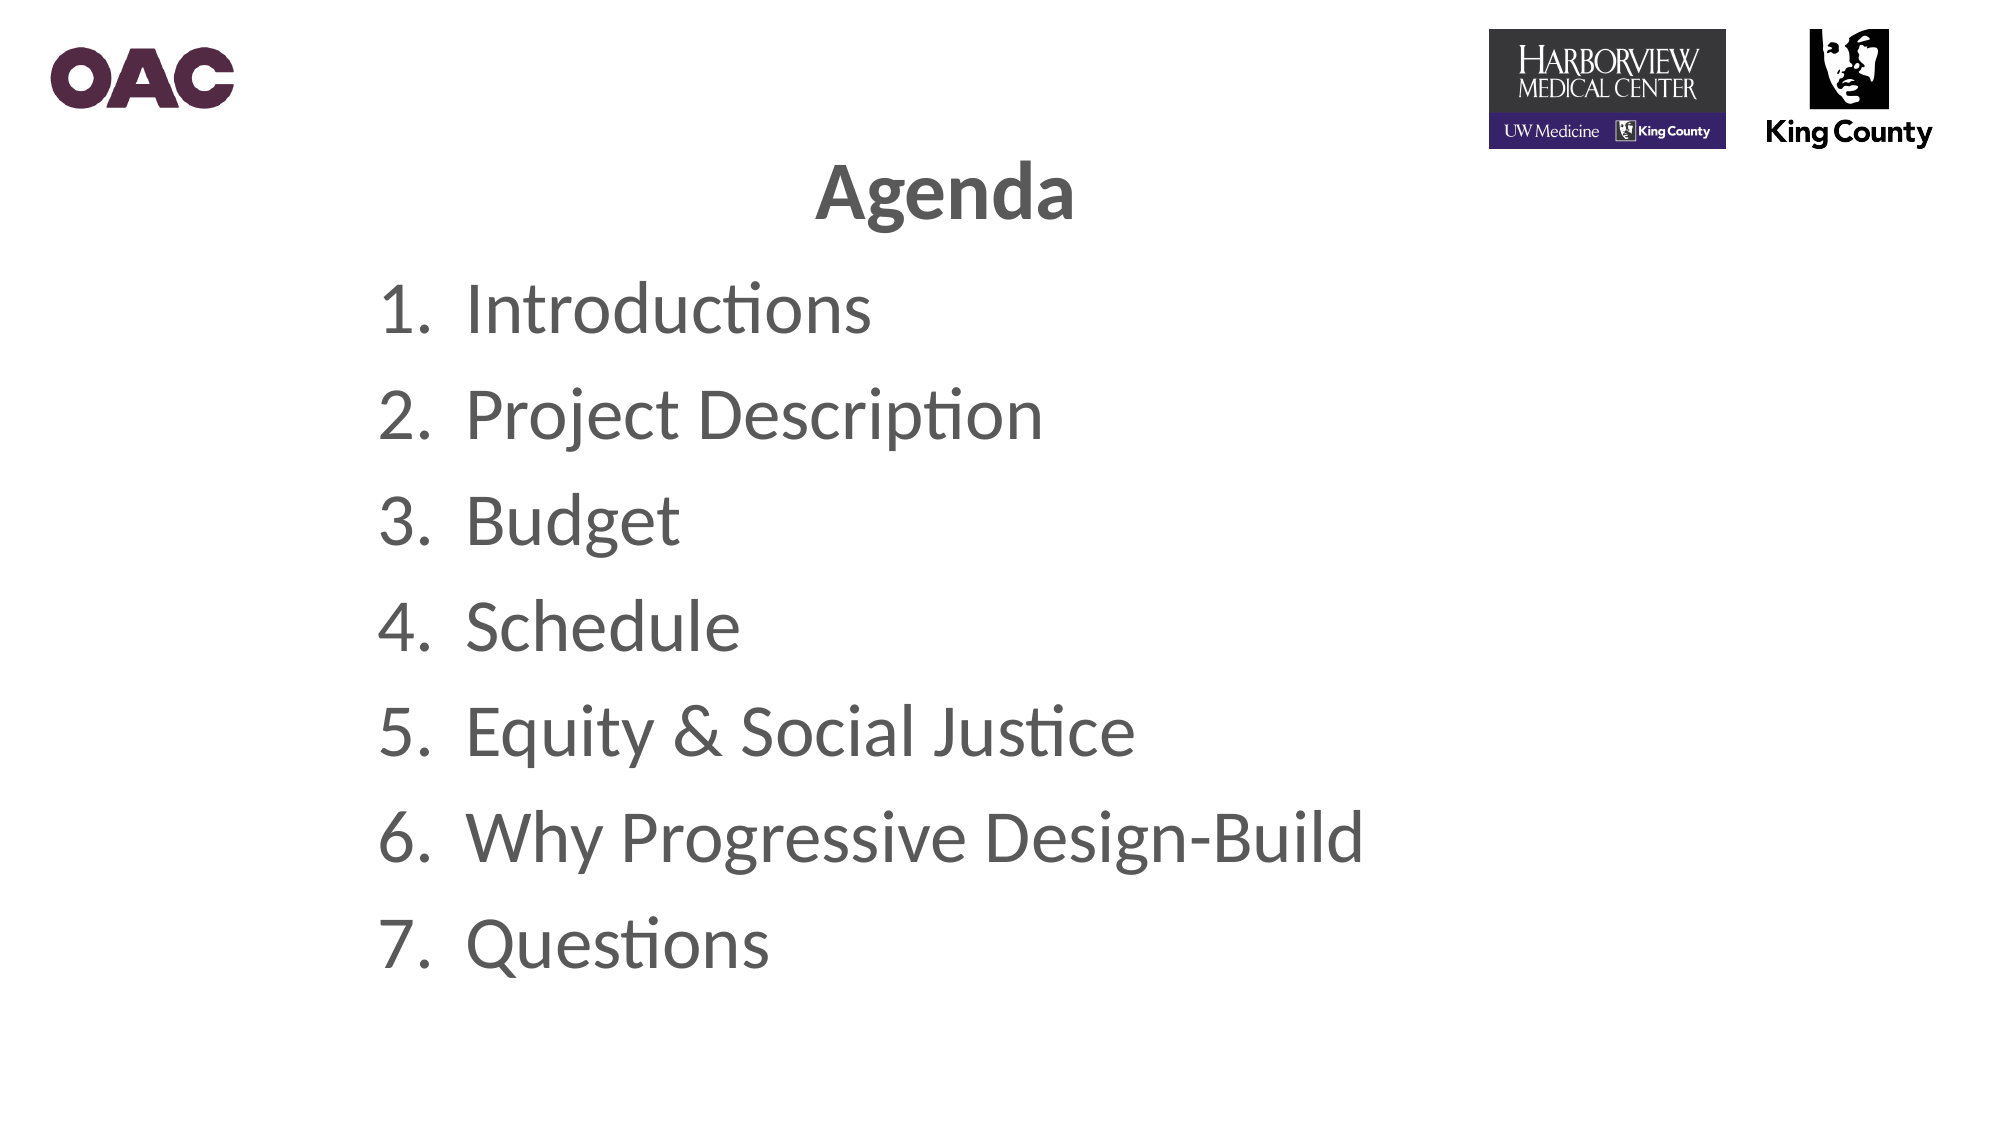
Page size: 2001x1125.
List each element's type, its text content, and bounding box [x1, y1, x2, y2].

text_box Agenda [475, 128, 1417, 244]
picture [50, 47, 234, 109]
picture [1767, 29, 1933, 149]
text_box Introductions Project Description Budget Schedule Equity & Social Justice Why Progressive Design-Build Questions [222, 260, 1763, 993]
picture [1489, 29, 1726, 149]
